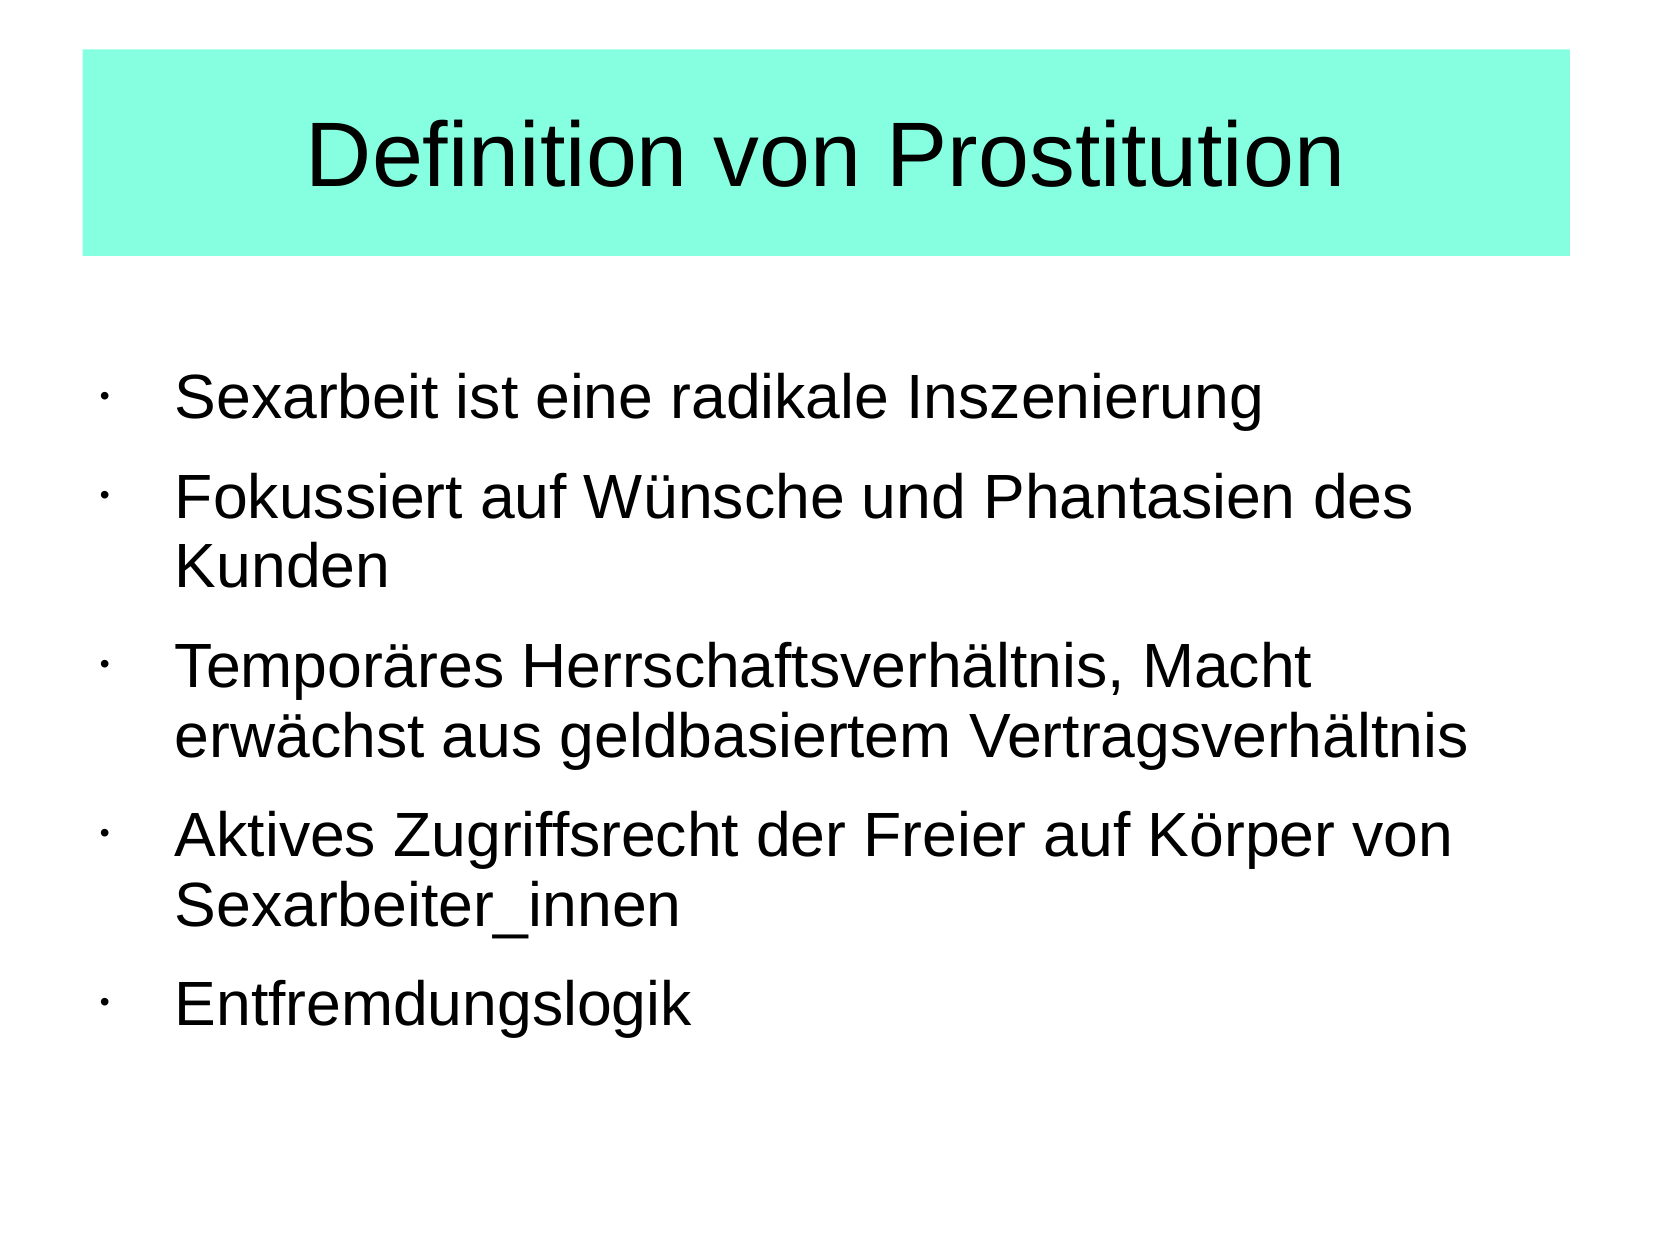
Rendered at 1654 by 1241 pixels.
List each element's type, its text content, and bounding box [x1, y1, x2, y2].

list Sexarbeit ist eine radikale Inszenierung Fokussiert auf Wünsche und Phantasien des Kunden Temporäres Herrschaftsverhältnis, Macht erwächst aus geldbasiertem Vertragsverhältnis Aktives Zugriffsrecht der Freier auf Körper von Sexarbeiter_innen Entfremdungslogik [82, 290, 1570, 1108]
title Definition von Prostitution [82, 49, 1570, 256]
